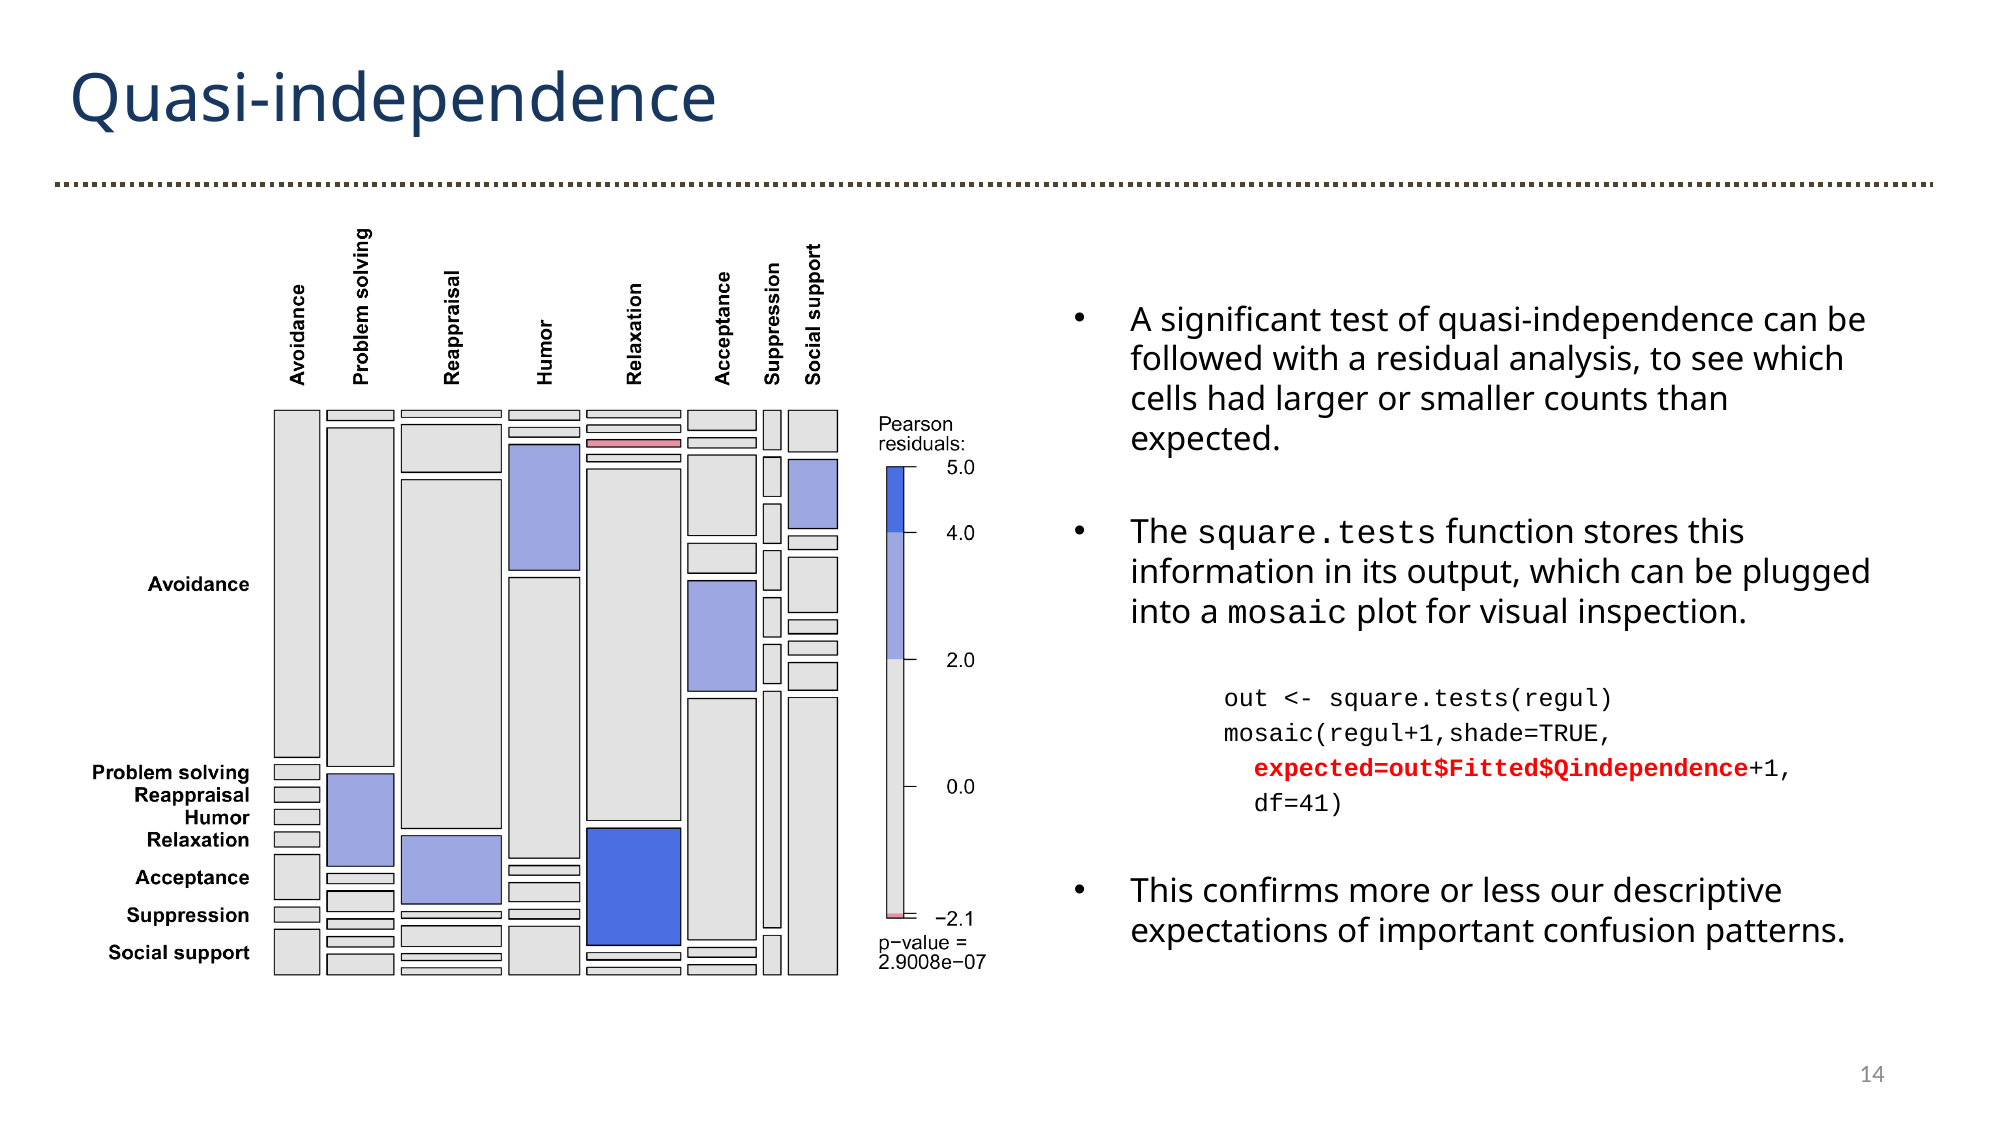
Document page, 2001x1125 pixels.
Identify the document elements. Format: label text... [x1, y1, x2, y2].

list A significant test of quasi-independence can be followed with a residual analysis, to see which cells had larger or smaller counts than expected. The square.tests function stores this information in its output, which can be plugged into a mosaic plot for visual inspection. out <- square.tests(regul) mosaic(regul+1,shade=TRUE, expected=out$Fitted$Qindependence+1, df=41) This confirms more or less our descriptive expectations of important confusion patterns. [1059, 290, 1900, 1024]
slide_number 14 [1433, 1042, 1900, 1103]
text_box Quasi-independence [55, 47, 1804, 143]
picture [64, 227, 1001, 1000]
